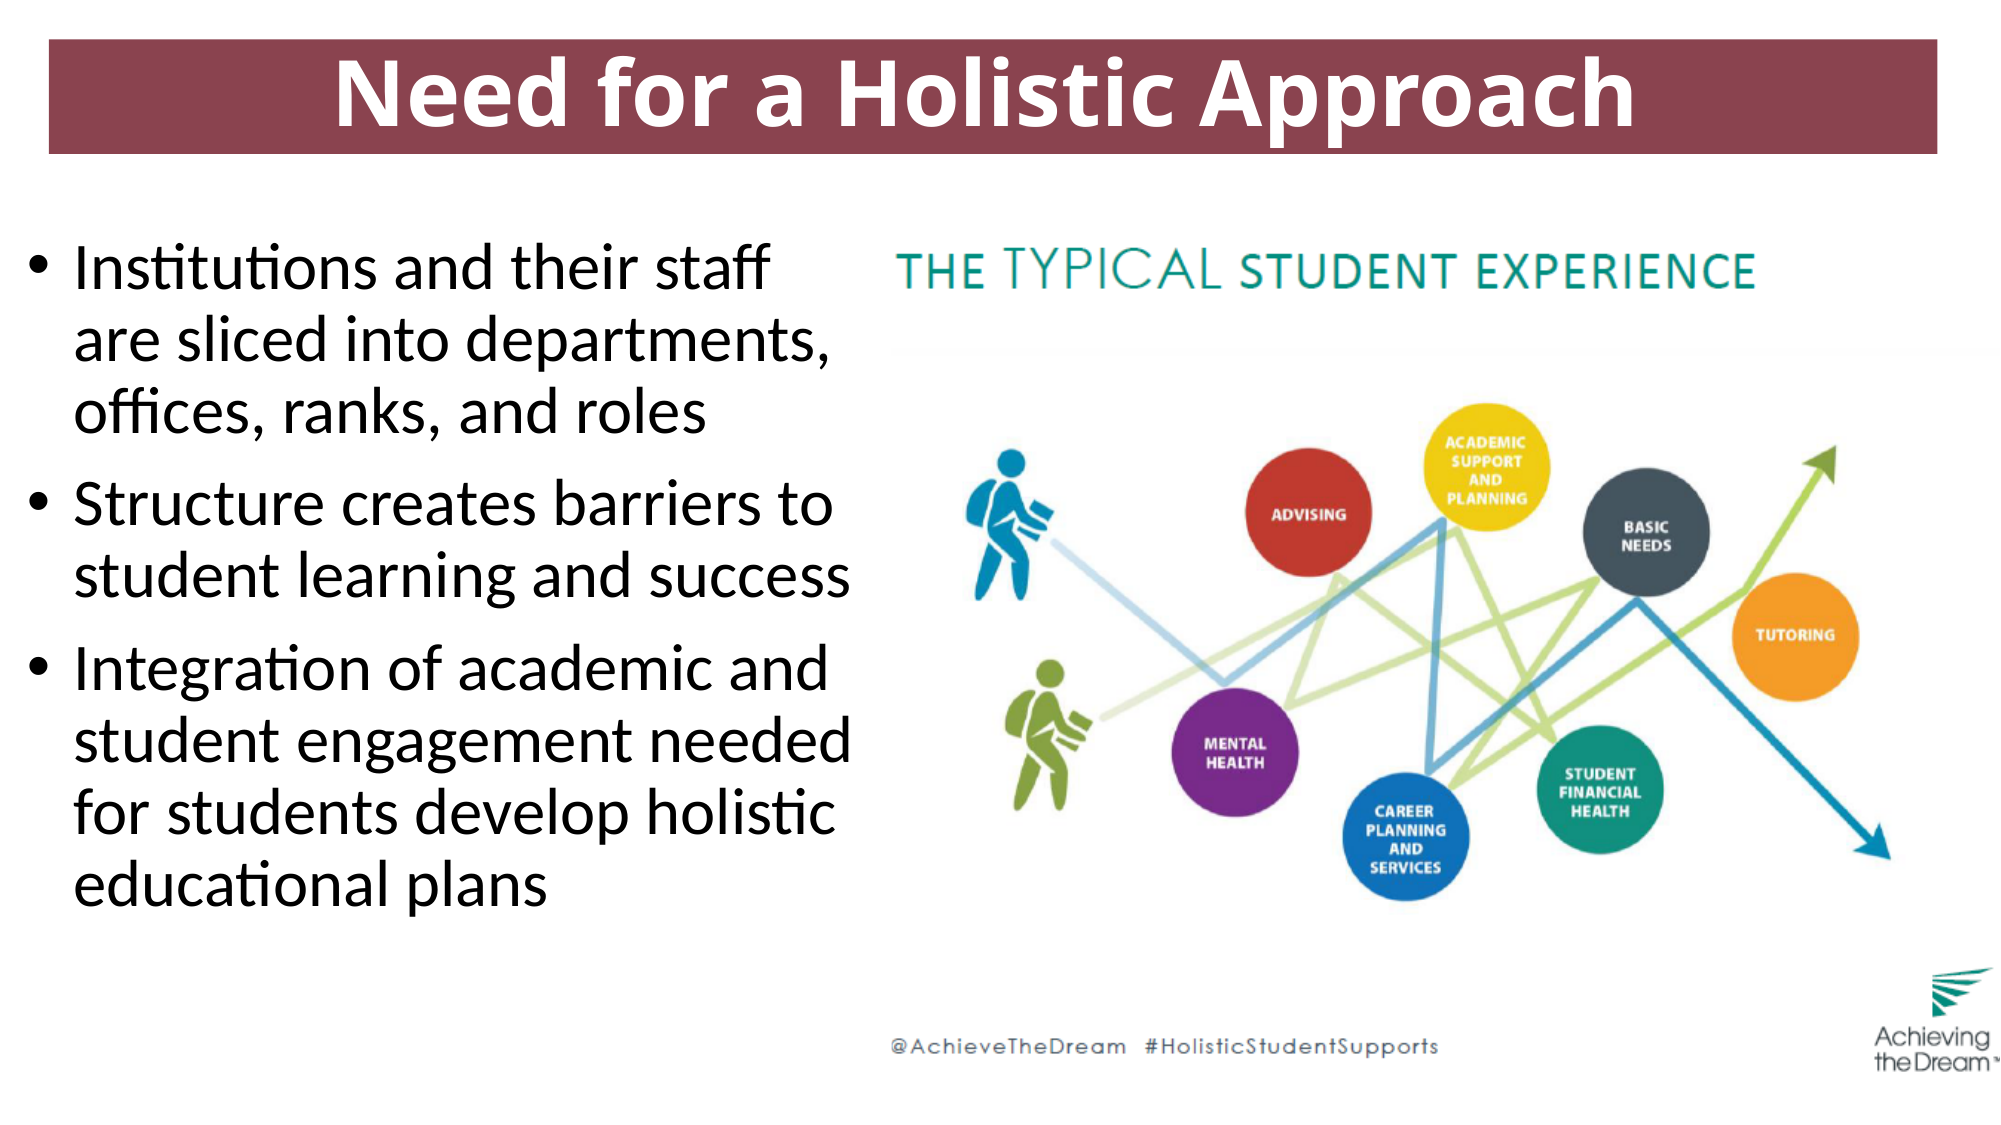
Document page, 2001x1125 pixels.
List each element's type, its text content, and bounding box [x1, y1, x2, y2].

list Institutions and their staff are sliced into departments, offices, ranks, and roles Structure creates barriers to student learning and success Integration of academic and student engagement needed for students develop holistic educational plans [26, 224, 872, 1071]
title Need for a Holistic Approach [48, 39, 1938, 154]
picture [891, 153, 2000, 1085]
